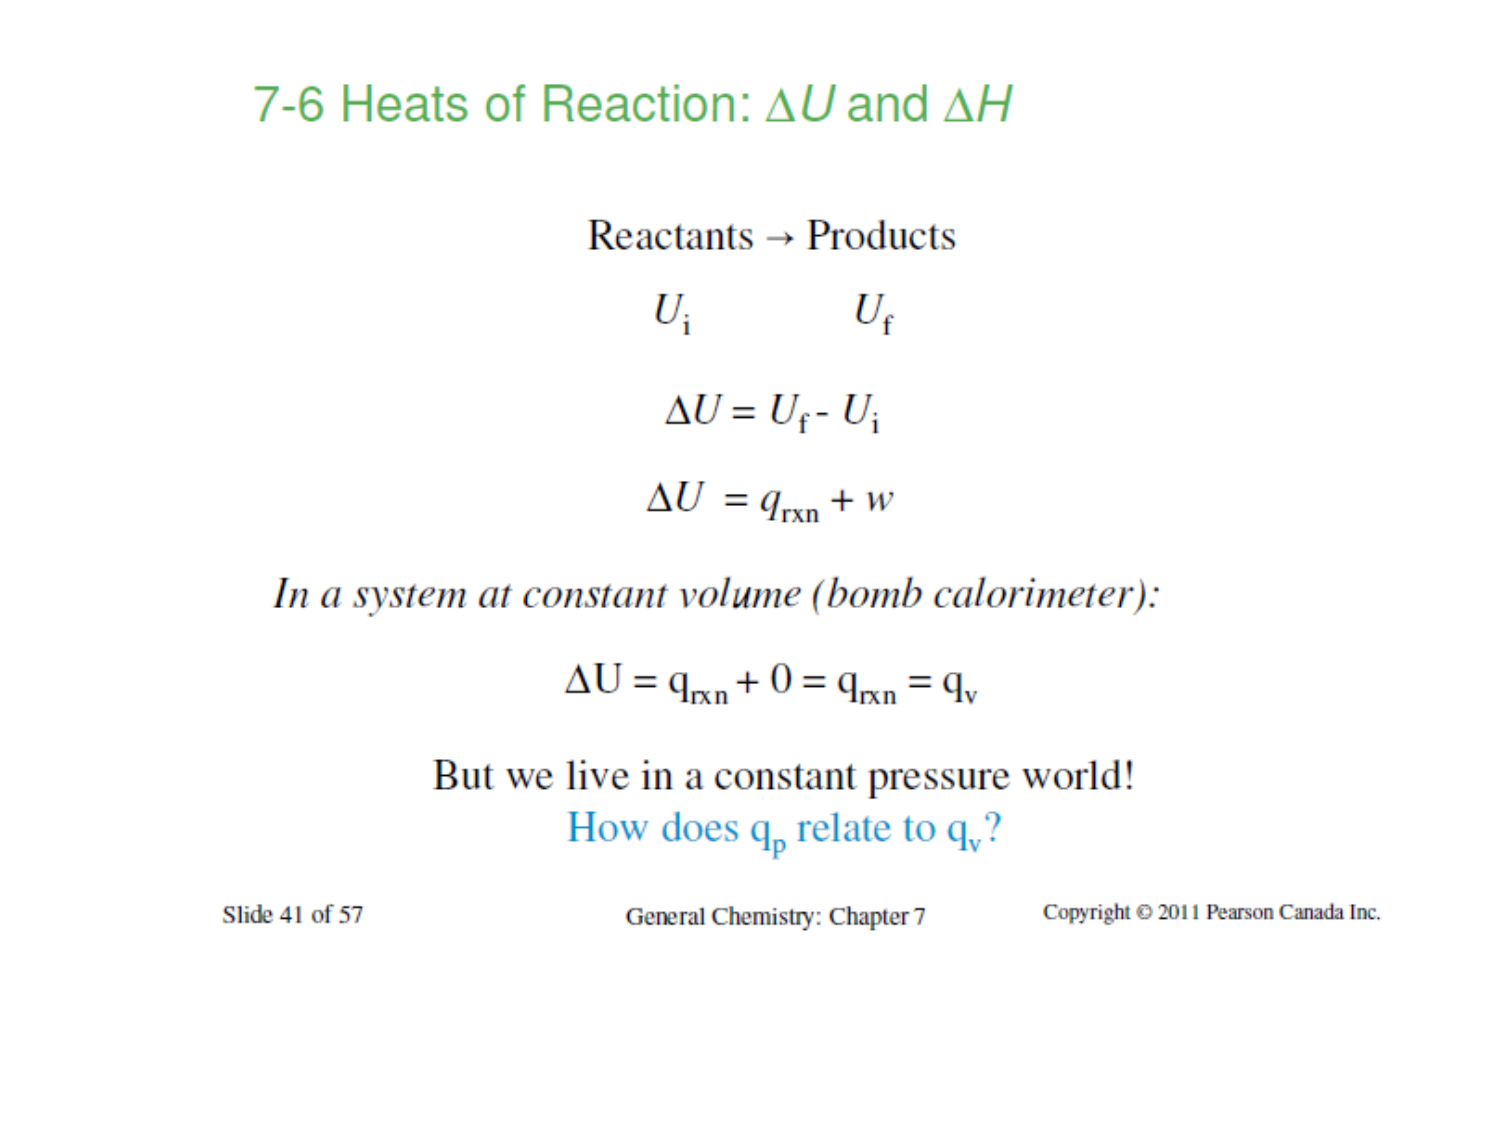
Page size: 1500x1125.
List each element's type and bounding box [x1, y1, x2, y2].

list [111, 30, 1482, 1006]
